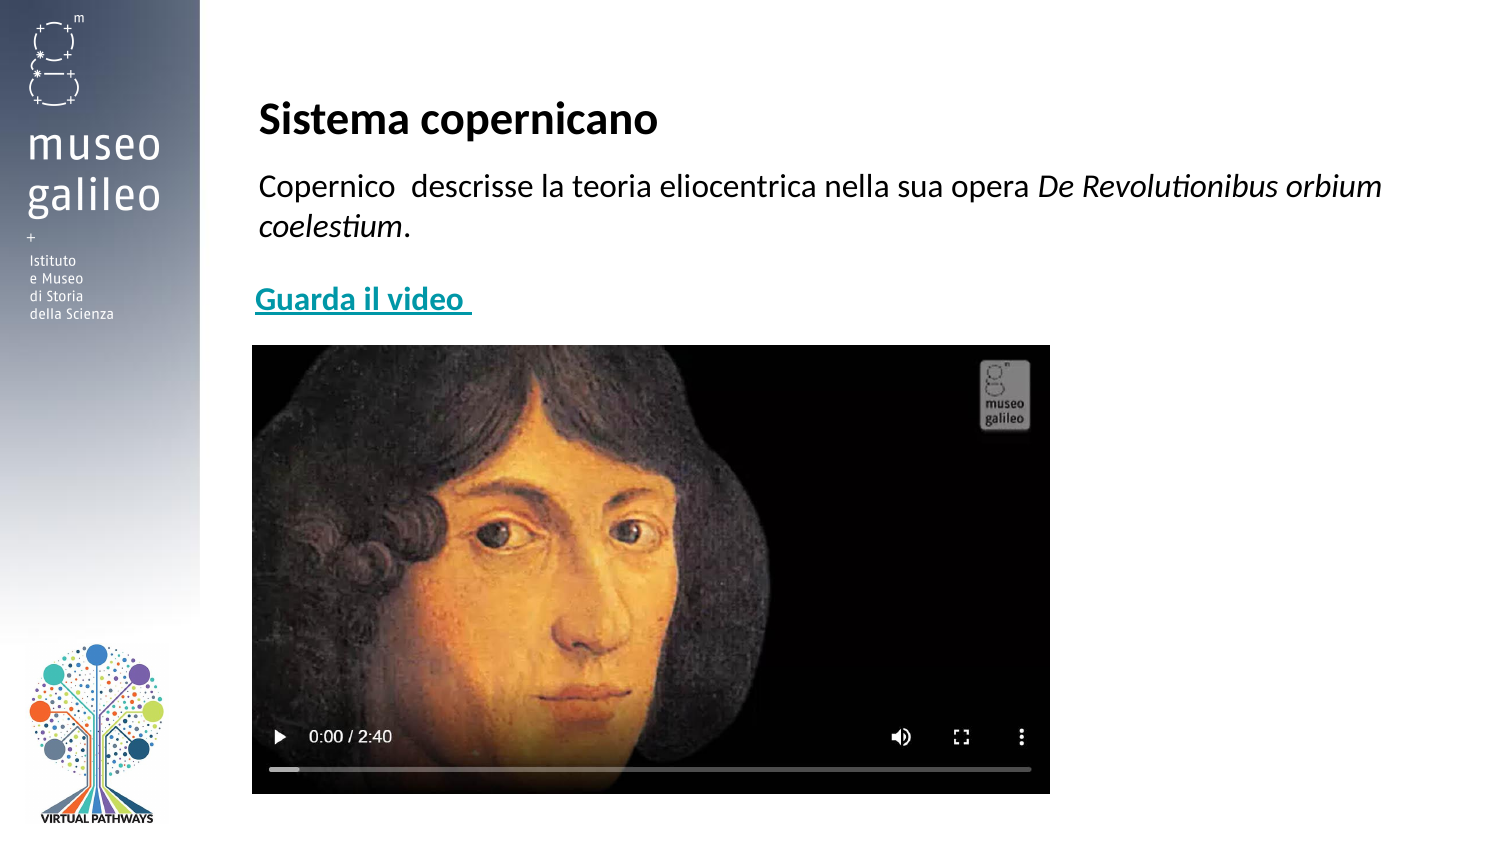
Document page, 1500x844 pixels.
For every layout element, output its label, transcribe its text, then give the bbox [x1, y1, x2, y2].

text_box Guarda il video [239, 261, 1335, 332]
picture [0, 0, 1500, 844]
text_box Copernico descrisse la teoria eliocentrica nella sua opera De Revolutionibus orbium coelestium. [243, 149, 1415, 259]
title Sistema copernicano [243, 72, 1495, 159]
